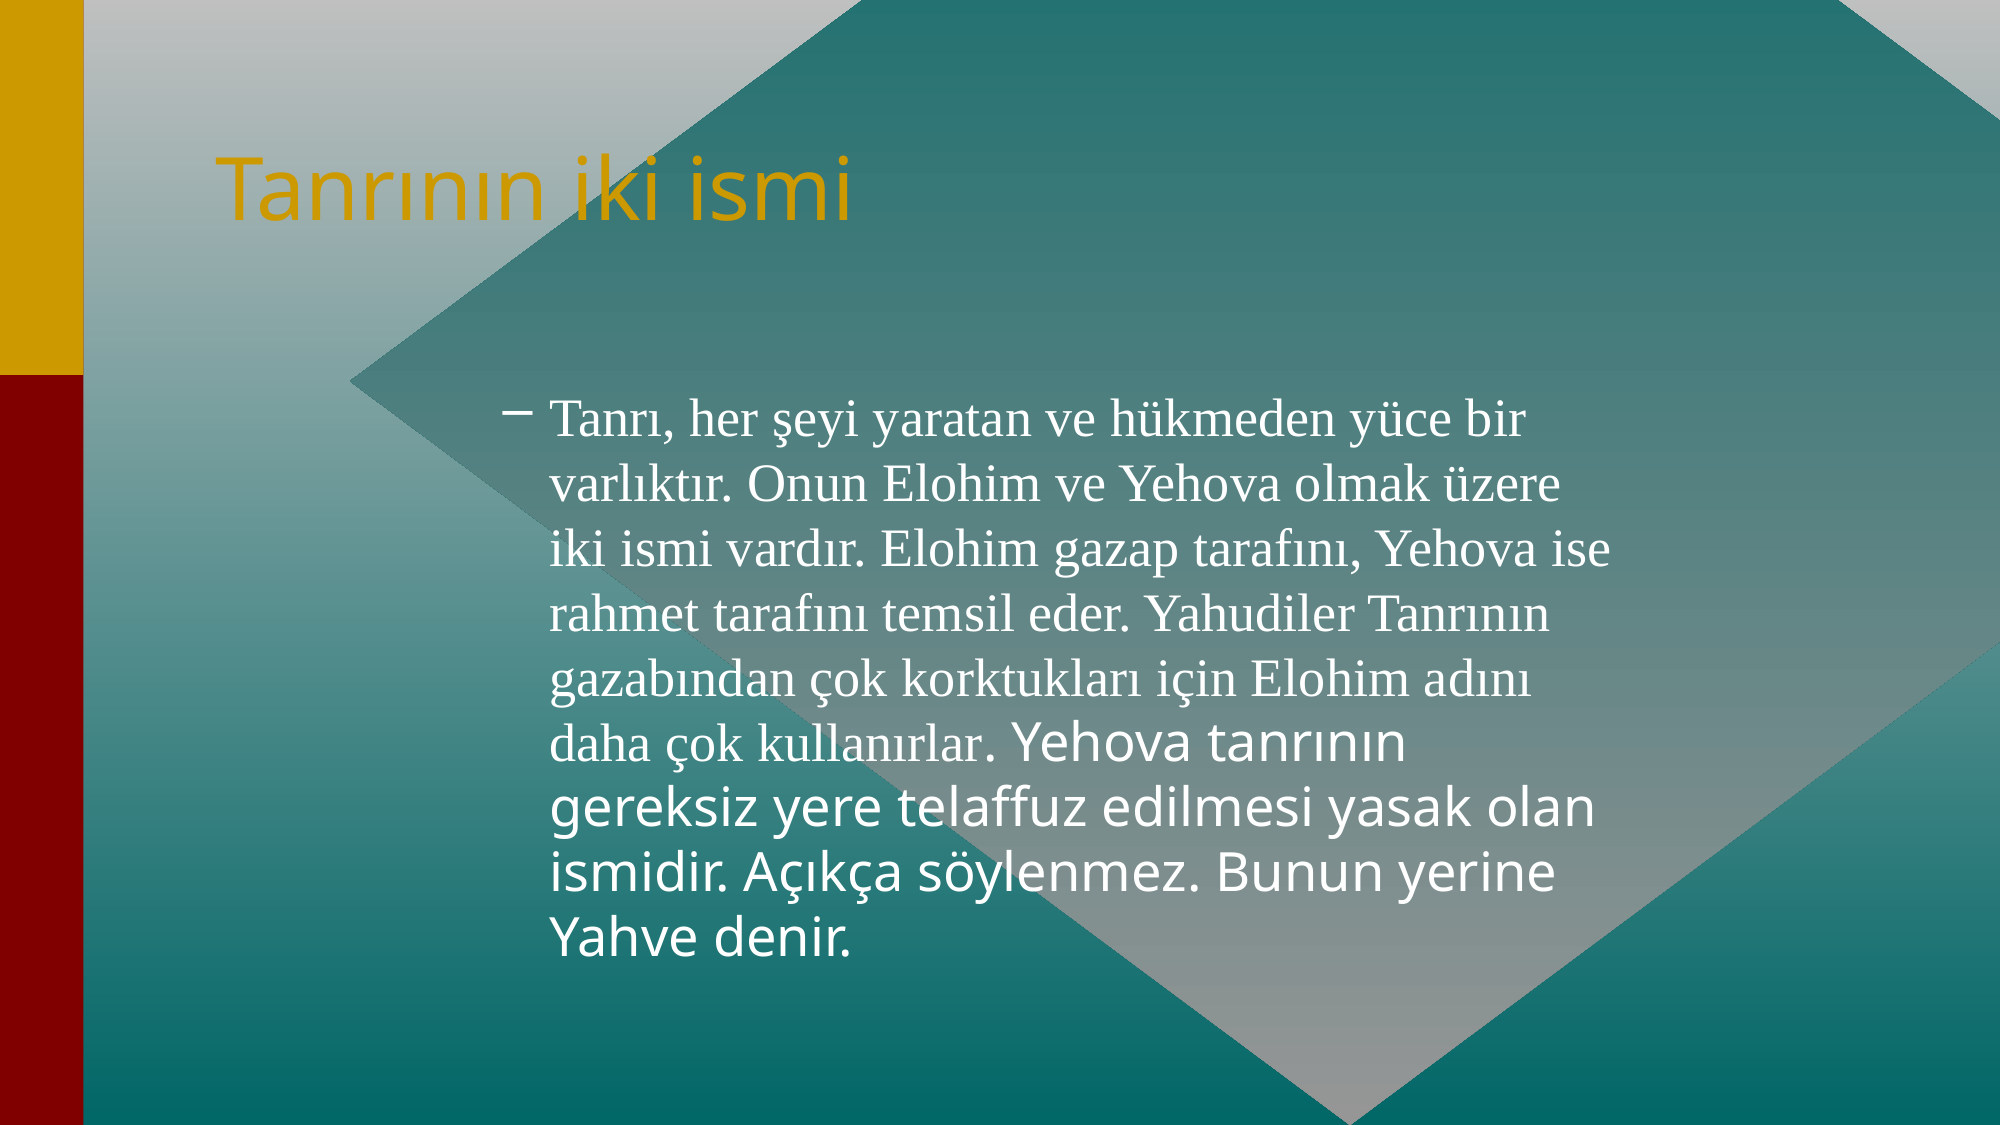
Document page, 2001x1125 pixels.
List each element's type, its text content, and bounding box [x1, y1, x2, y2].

title Tanrının iki ismi [200, 99, 1800, 288]
list Tanrı, her şeyi yaratan ve hükmeden yüce bir varlıktır. Onun Elohim ve Yehova olmak üzere iki ismi vardır. Elohim gazap tarafını, Yehova ise rahmet tarafını temsil eder. Yahudiler Tanrının gazabından çok korktukları için Elohim adını daha çok kullanırlar. Yehova tanrının gereksiz yere telaffuz edilmesi yasak olan ismidir. Açıkça söylenmez. Bunun yerine Yahve denir. [412, 375, 1638, 975]
